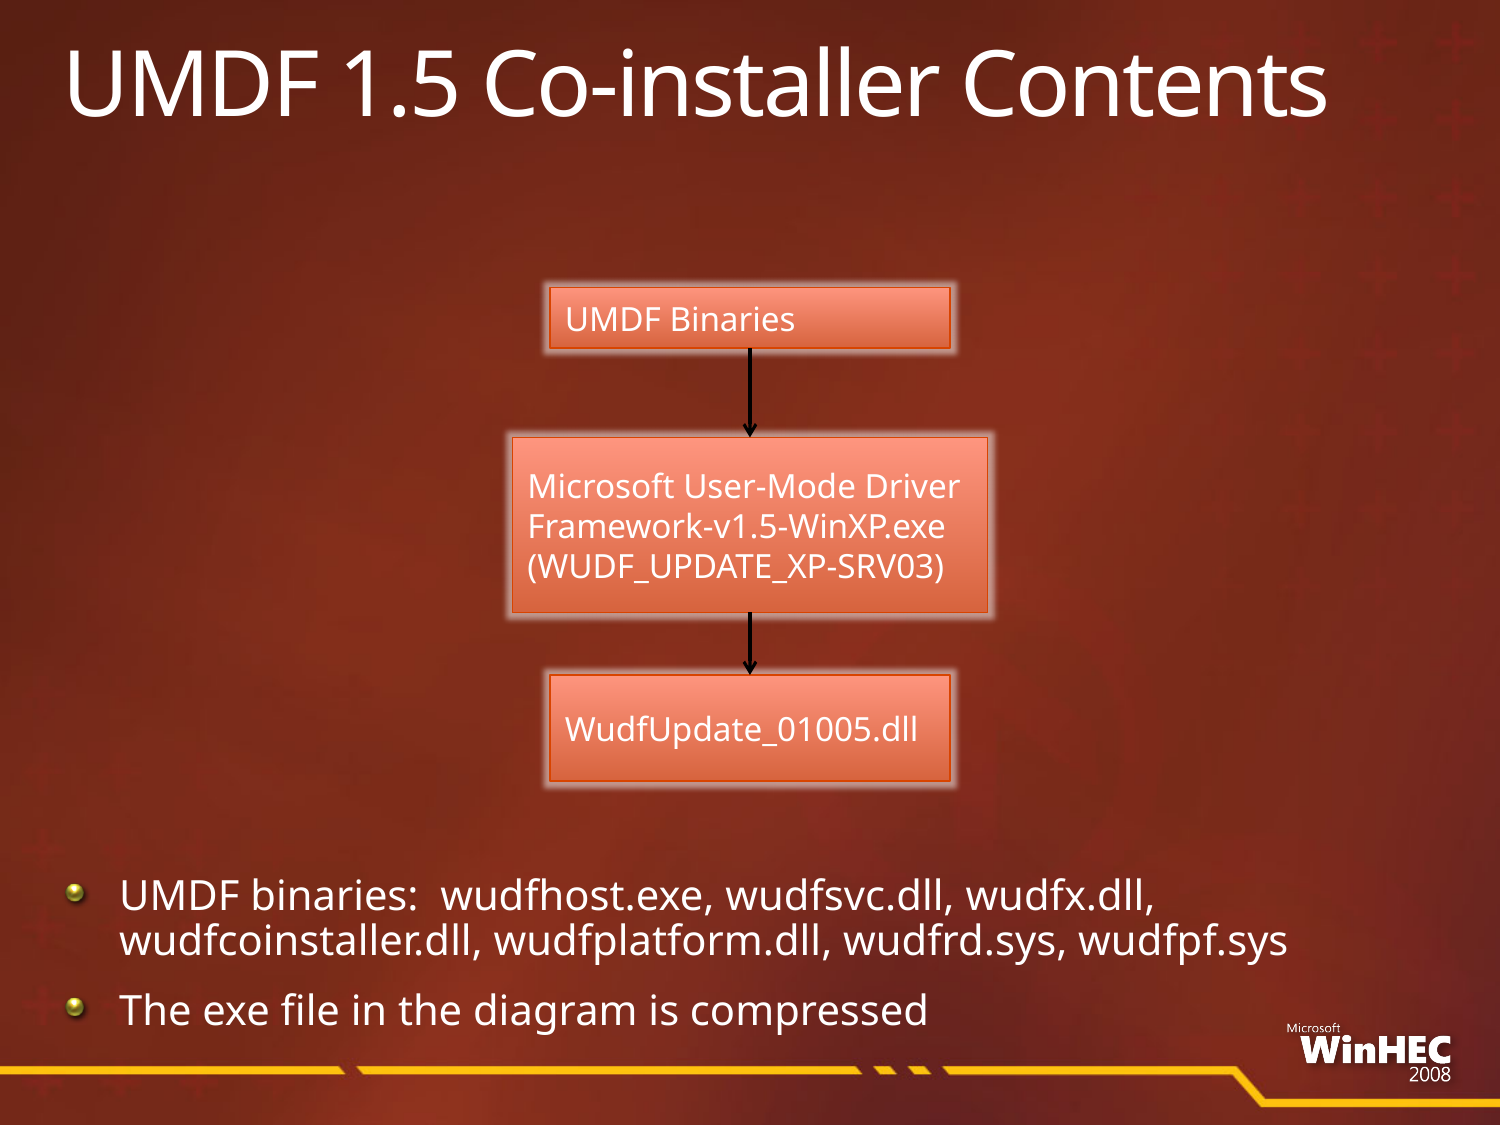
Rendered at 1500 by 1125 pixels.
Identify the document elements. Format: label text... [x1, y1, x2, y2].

text_box Microsoft User-Mode Driver Framework-v1.5-WinXP.exe (WUDF_UPDATE_XP-SRV03) [512, 437, 988, 613]
title UMDF 1.5 Co-installer Contents [62, 37, 1438, 138]
text_box UMDF Binaries [549, 287, 951, 349]
text_box WudfUpdate_01005.dll [549, 674, 951, 782]
text_box UMDF binaries: wudfhost.exe, wudfsvc.dll, wudfx.dll, wudfcoinstaller.dll, wudfplatform.dll, wudfrd.sys, wudfpf.sys The exe file in the diagram is compressed [62, 874, 1438, 1035]
picture [0, 0, 1500, 1125]
